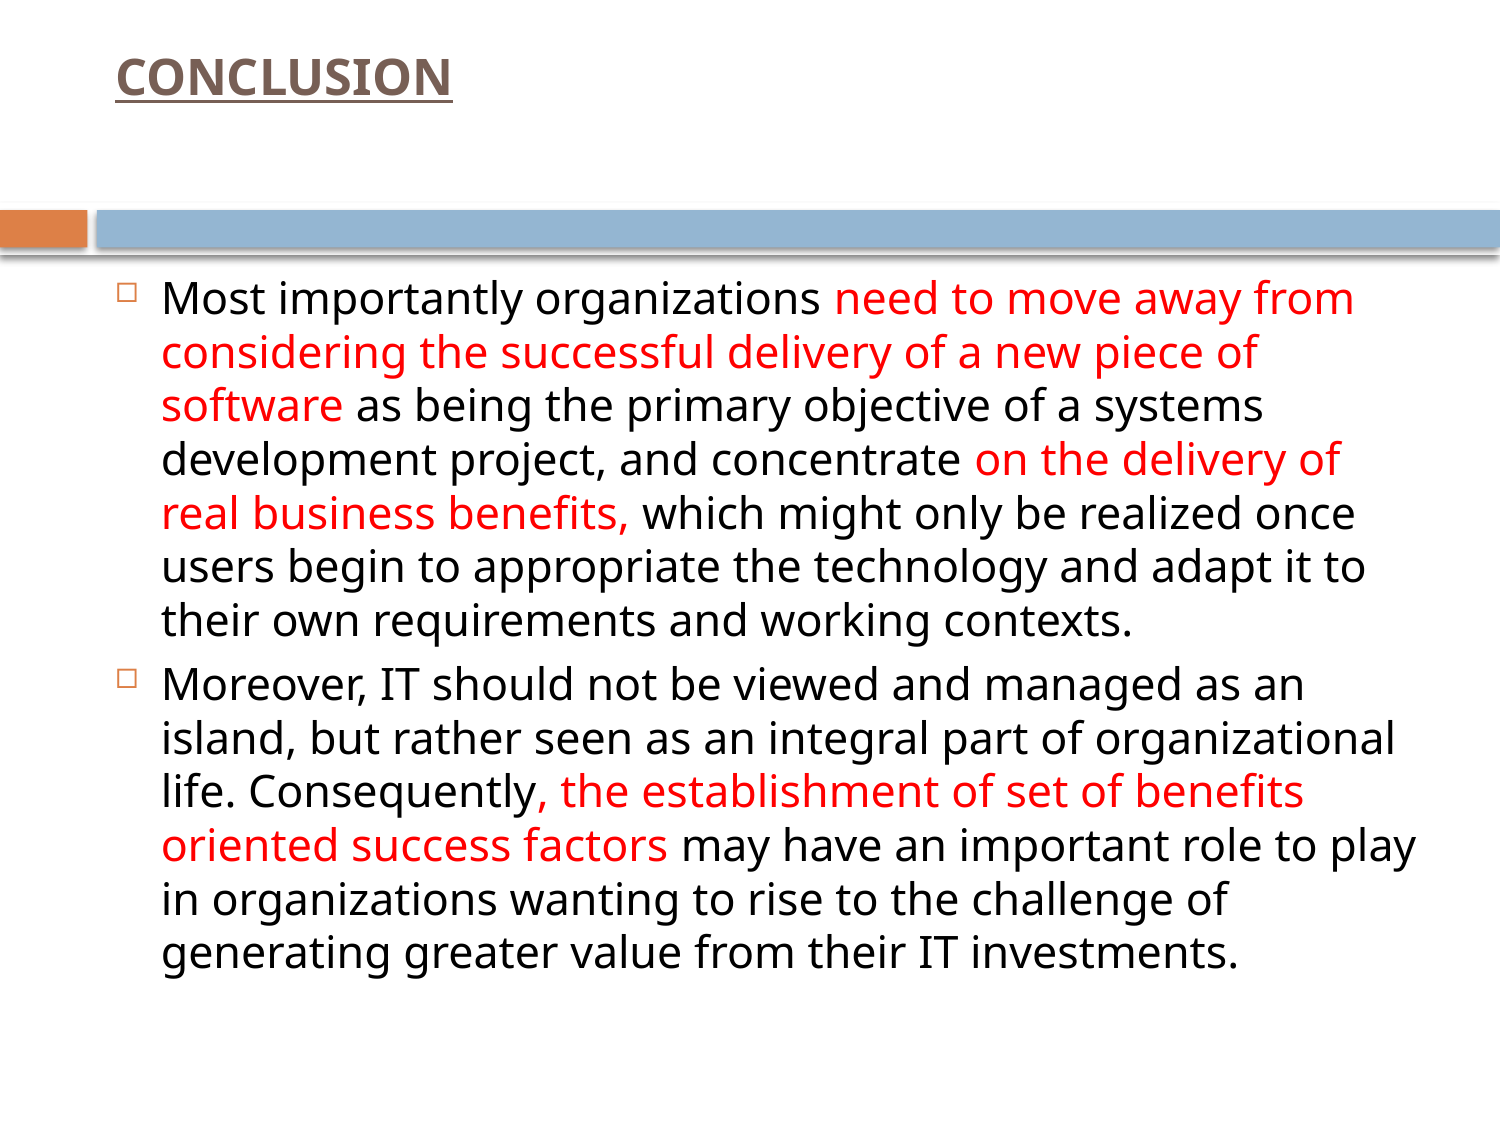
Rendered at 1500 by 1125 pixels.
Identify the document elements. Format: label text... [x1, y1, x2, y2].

list Most importantly organizations need to move away from considering the successful delivery of a new piece of software as being the primary objective of a systems development project, and concentrate on the delivery of real business benefits, which might only be realized once users begin to appropriate the technology and adapt it to their own requirements and working contexts. Moreover, IT should not be viewed and managed as an island, but rather seen as an integral part of organizational life. Consequently, the establishment of set of benefits oriented success factors may have an important role to play in organizations wanting to rise to the challenge of generating greater value from their IT investments. [100, 262, 1438, 1000]
title CONCLUSION [100, 37, 1438, 200]
